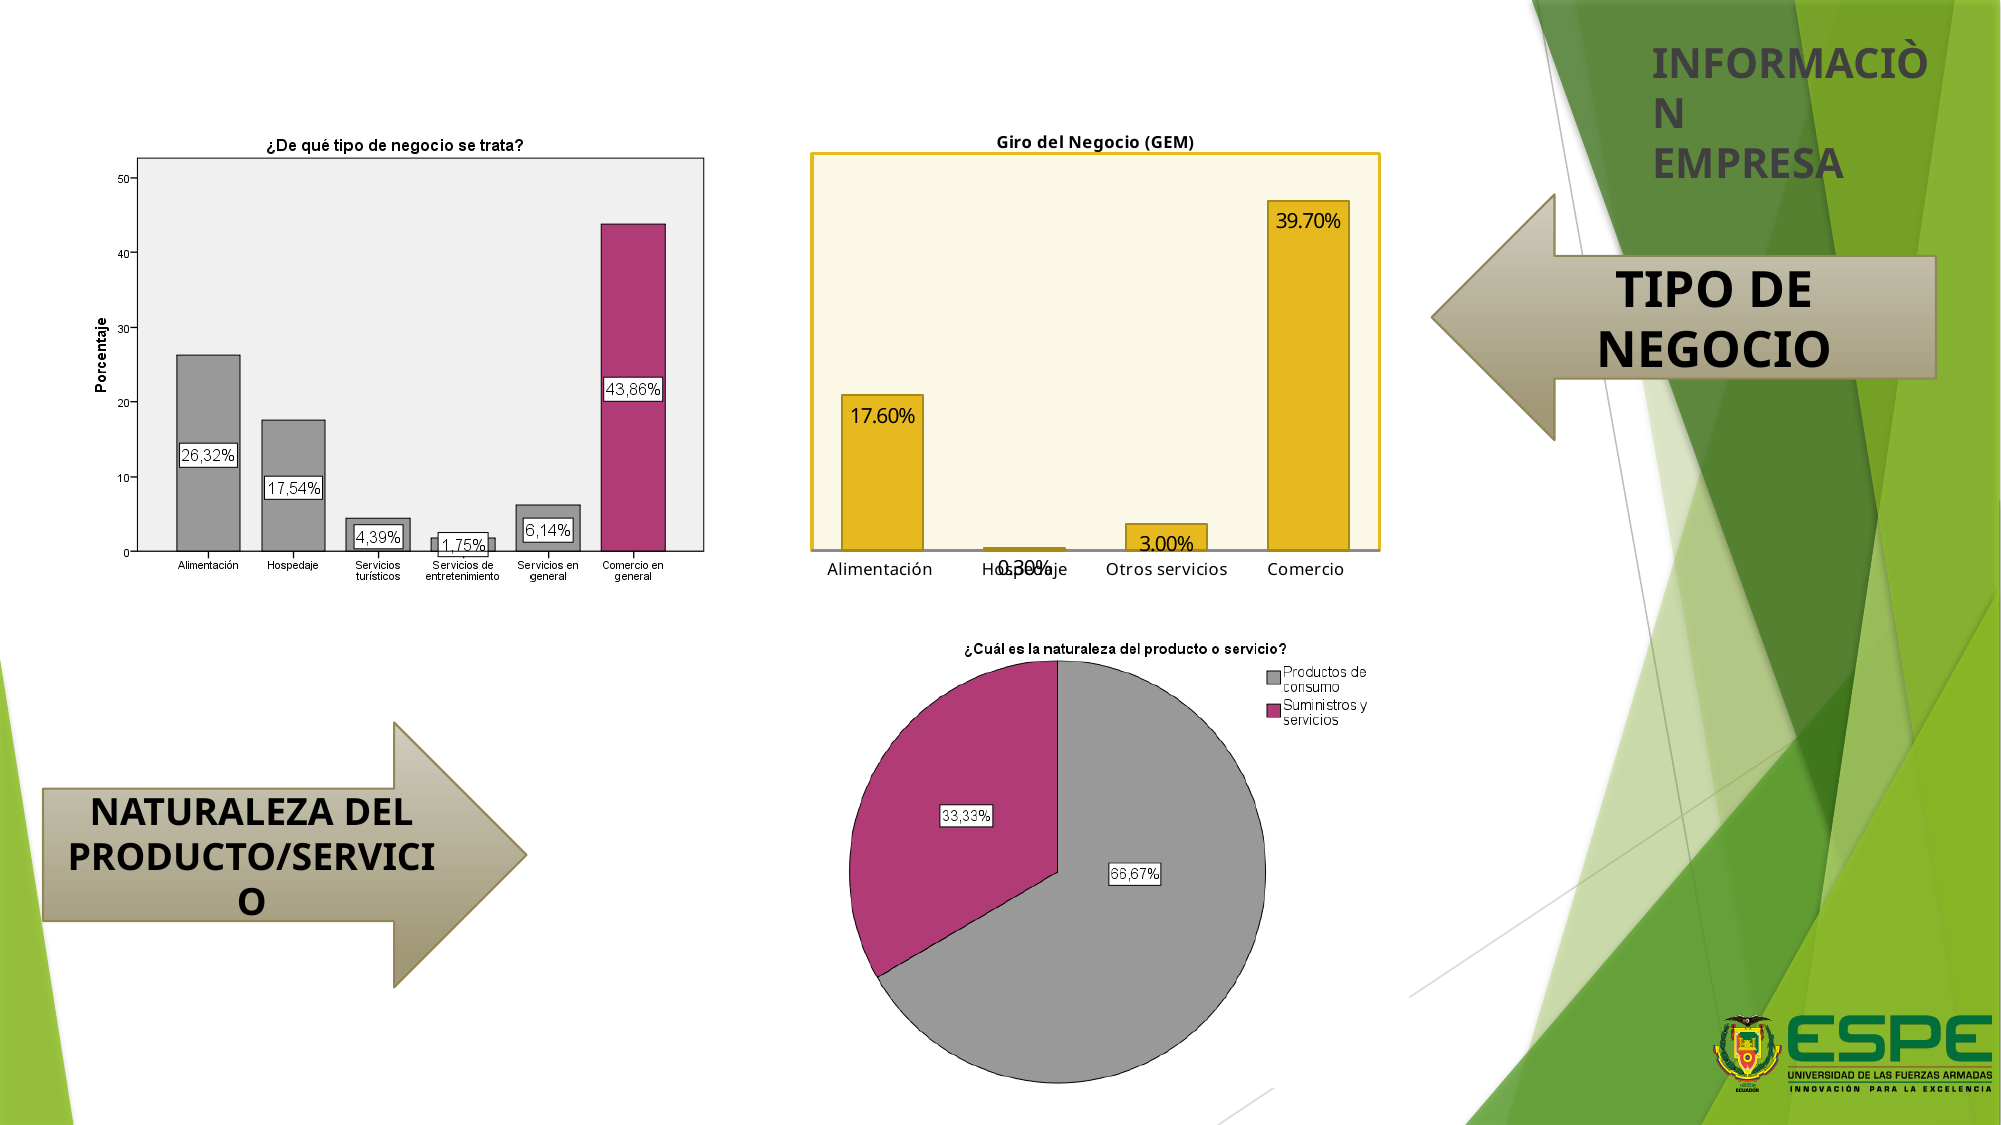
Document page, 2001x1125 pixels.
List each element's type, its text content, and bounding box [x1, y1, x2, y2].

picture [78, 122, 712, 621]
chart [782, 105, 1409, 607]
text_box INFORMACIÒN EMPRESA [1637, 29, 1963, 195]
text_box TIPO DE NEGOCIO [1430, 193, 1938, 442]
picture [842, 628, 1410, 1088]
text_box NATURALEZA DEL PRODUCTO/SERVICIO [41, 721, 528, 989]
picture [1712, 1015, 1992, 1092]
